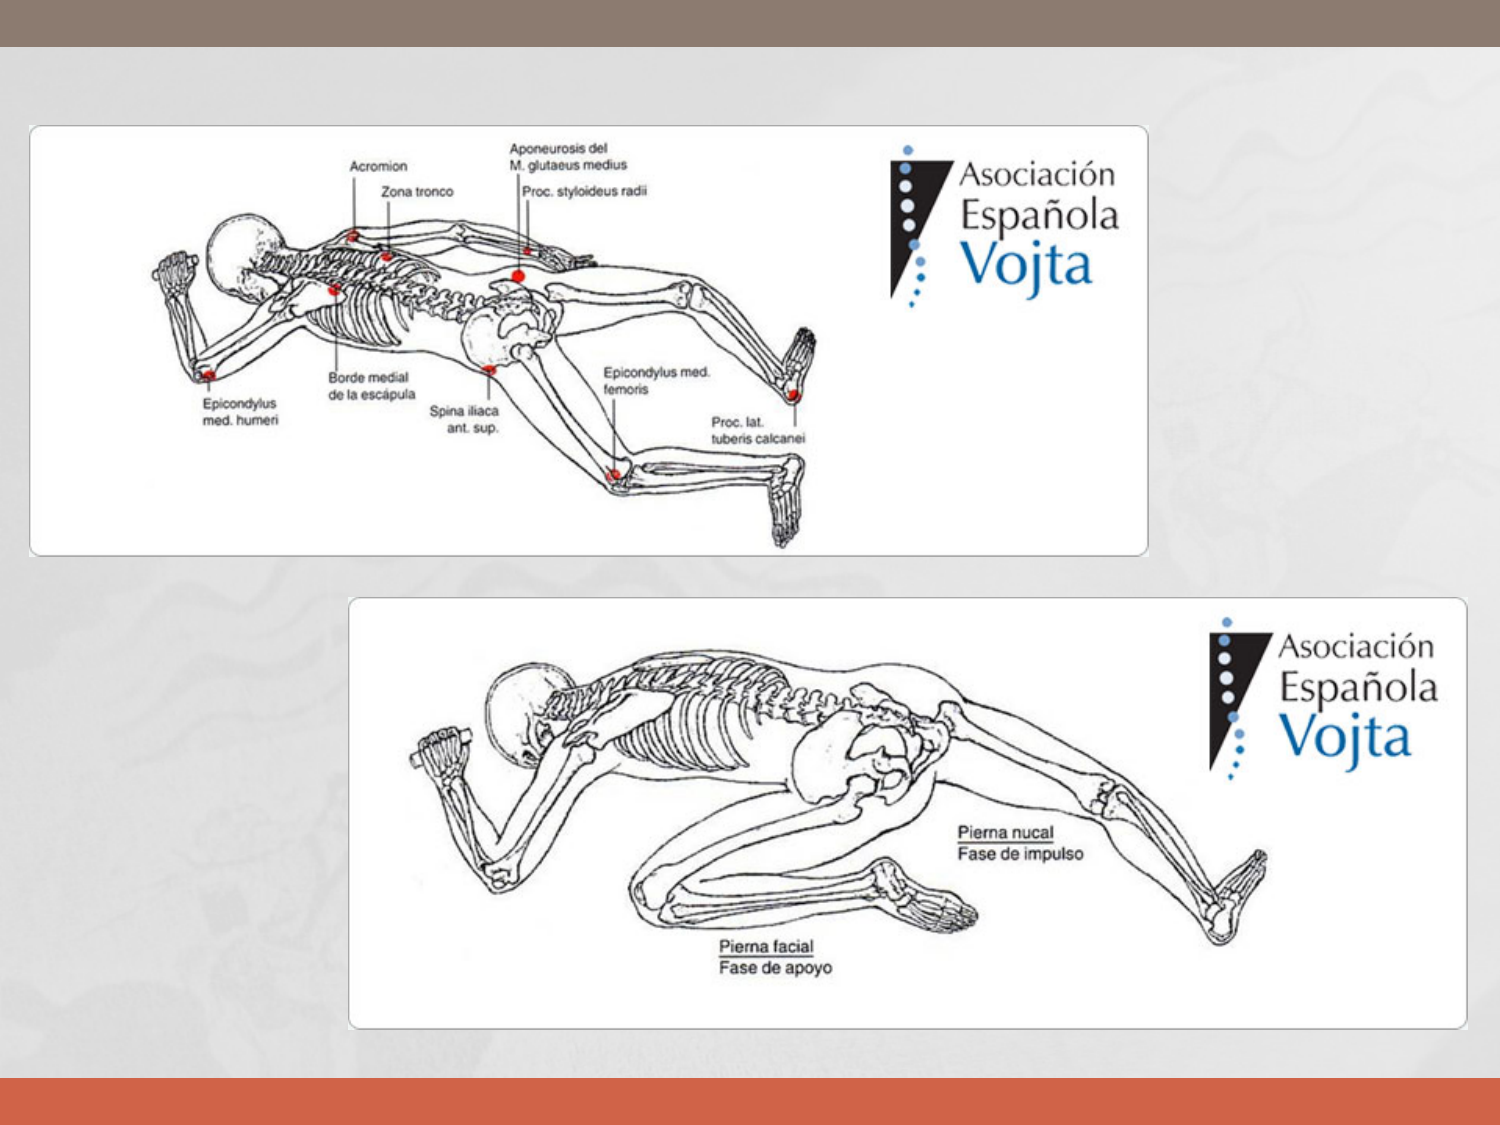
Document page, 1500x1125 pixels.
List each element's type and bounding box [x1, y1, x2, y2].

picture [29, 125, 1149, 557]
picture [348, 597, 1468, 1030]
